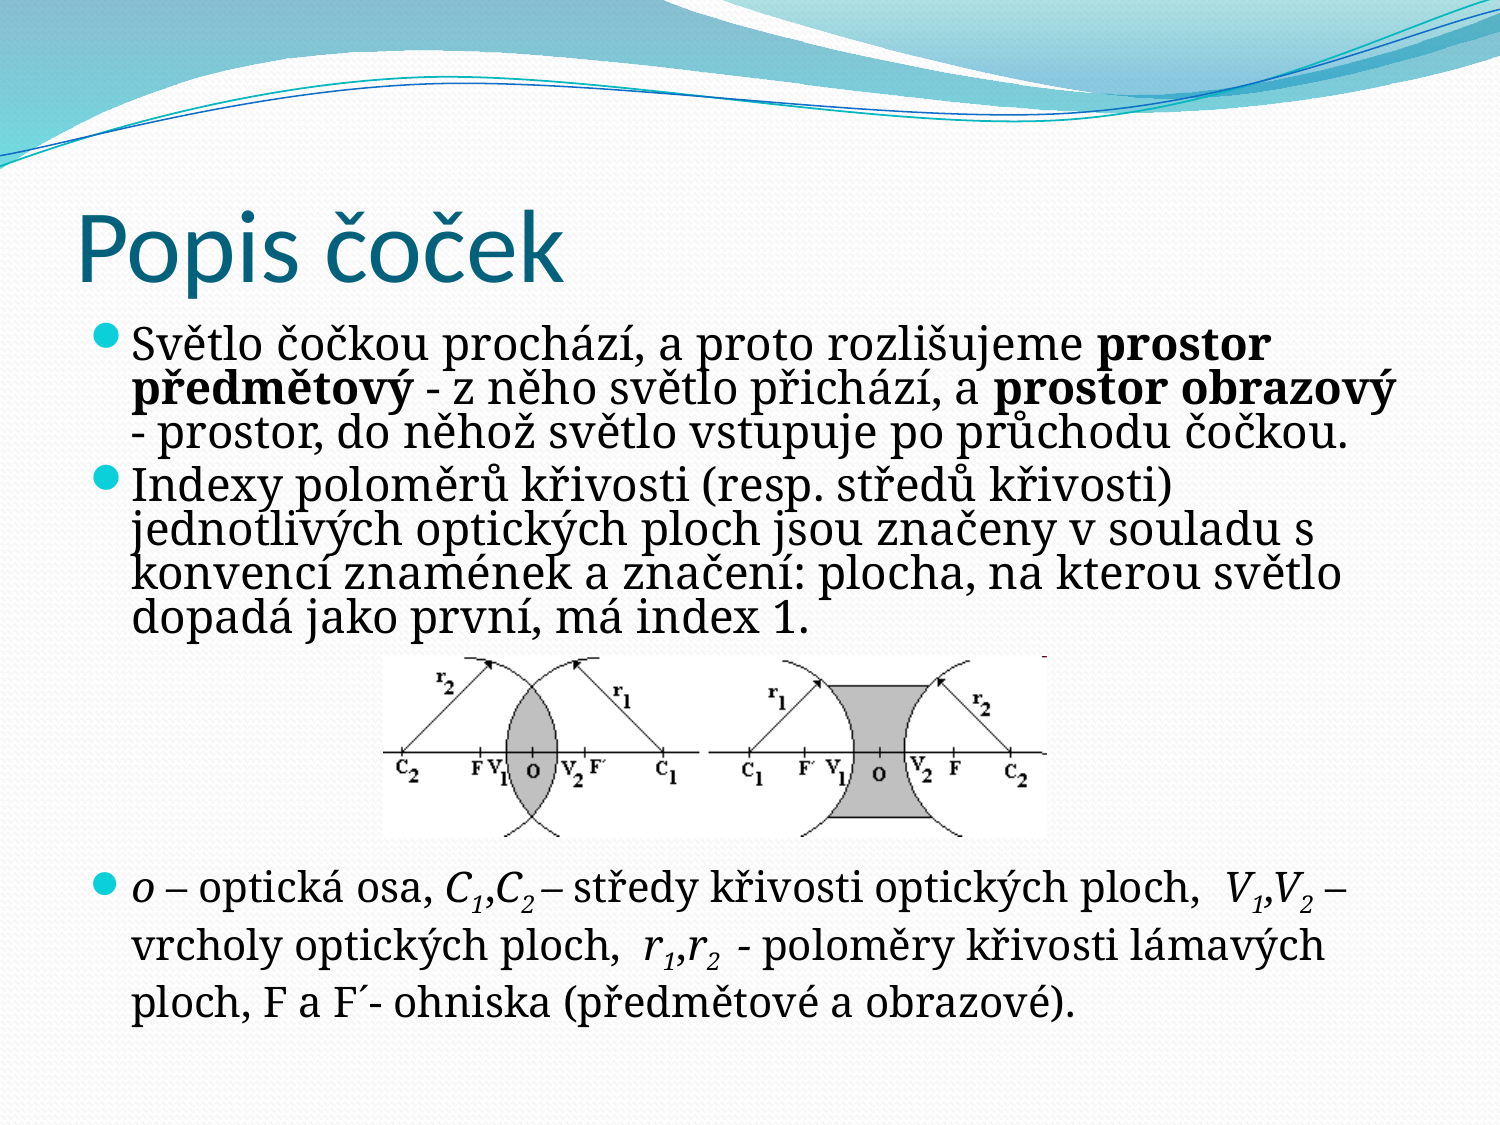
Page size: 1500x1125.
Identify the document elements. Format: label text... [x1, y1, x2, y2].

picture [383, 656, 1047, 837]
list Světlo čočkou prochází, a proto rozlišujeme prostor předmětový - z něho světlo přichází, a prostor obrazový - prostor, do něhož světlo vstupuje po průchodu čočkou. Indexy poloměrů křivosti (resp. středů křivosti) jednotlivých optických ploch jsou značeny v souladu s konvencí znamének a značení: plocha, na kterou světlo dopadá jako první, má index 1. o – optická osa, C1,C2 – středy křivosti optických ploch, V1,V2 – vrcholy optických ploch, r1,r2 - poloměry křivosti lámavých ploch, F a F´- ohniska (předmětové a obrazové). [75, 317, 1425, 1038]
title Popis čoček [75, 115, 1425, 303]
